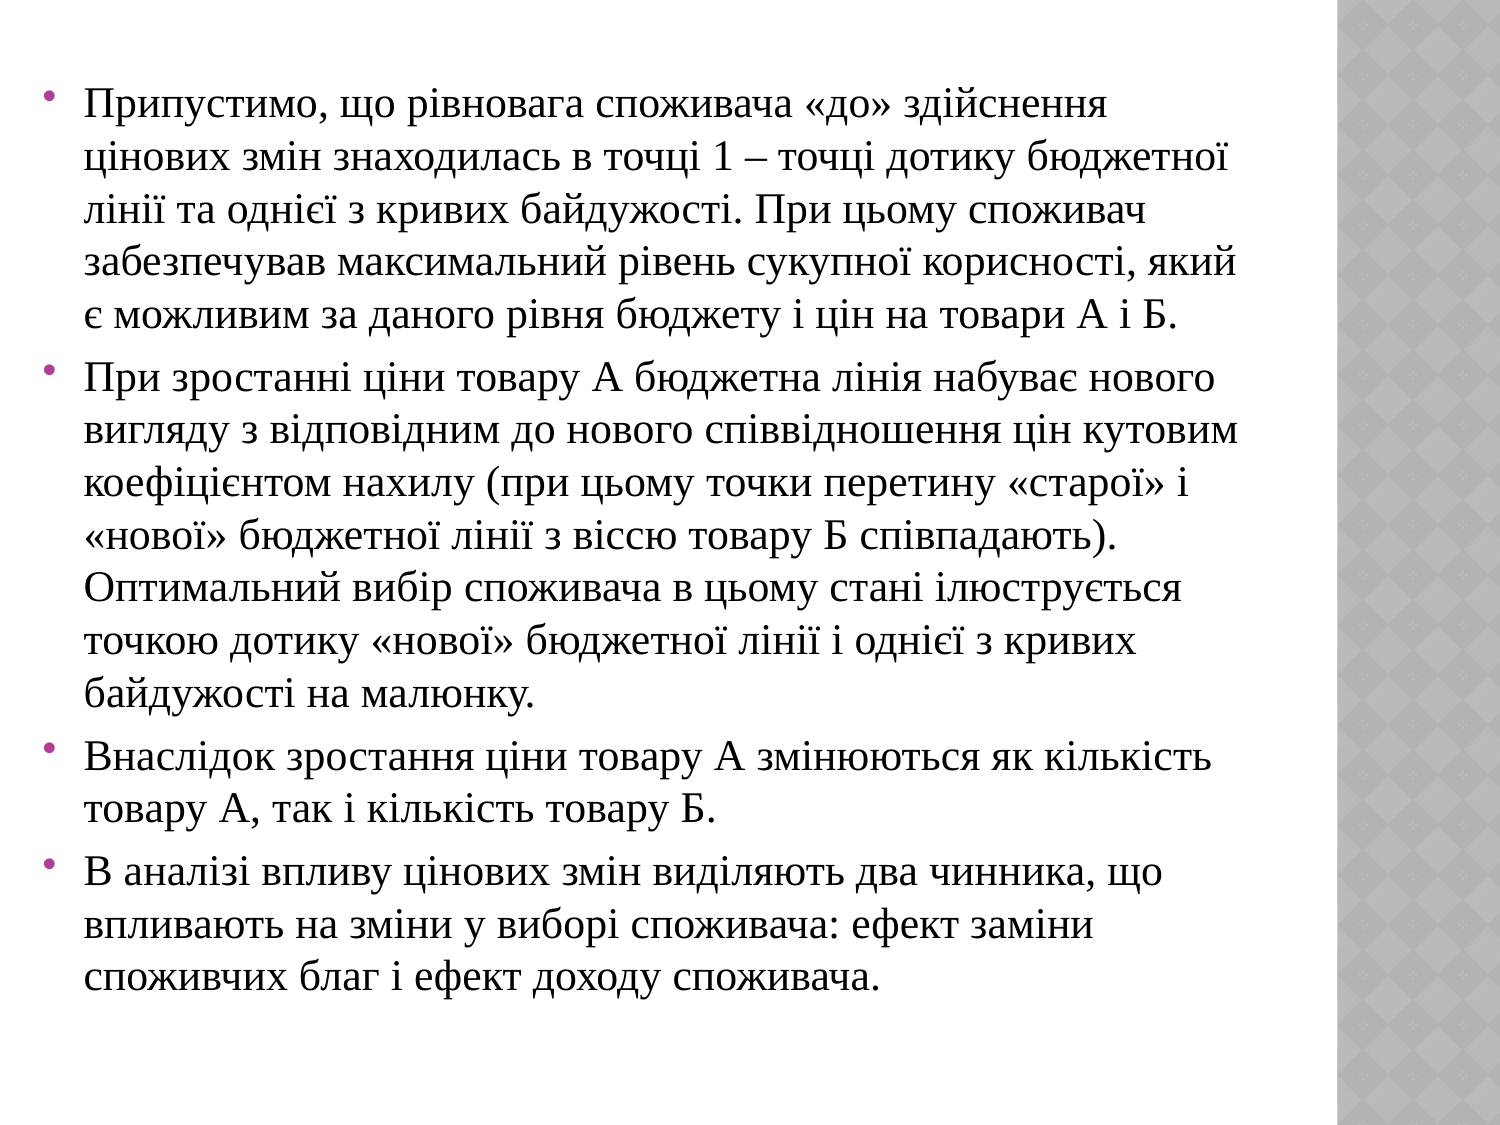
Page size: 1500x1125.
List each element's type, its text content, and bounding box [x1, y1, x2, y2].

list Припустимо, що рівновага споживача «до» здійснення цінових змін знаходилась в точці 1 – точці дотику бюджетної лінії та однієї з кривих байдужості. При цьому споживач забезпечував максимальний рівень сукупної корисності, який є можливим за даного рівня бюджету і цін на товари А і Б. При зростанні ціни товару А бюджетна лінія набуває нового вигляду з відповідним до нового співвідношення цін кутовим коефіцієнтом нахилу (при цьому точки перетину «старої» і «нової» бюджетної лінії з віссю товару Б співпадають). Оптимальний вибір споживача в цьому стані ілюструється точкою дотику «нової» бюджетної лінії і однієї з кривих байдужості на малюнку. Внаслідок зростання ціни товару А змінюються як кількість товару А, так і кількість товару Б. В аналізі впливу цінових змін виділяють два чинника, що впливають на зміни у виборі споживача: ефект заміни споживчих благ і ефект доходу споживача. [29, 66, 1263, 1059]
